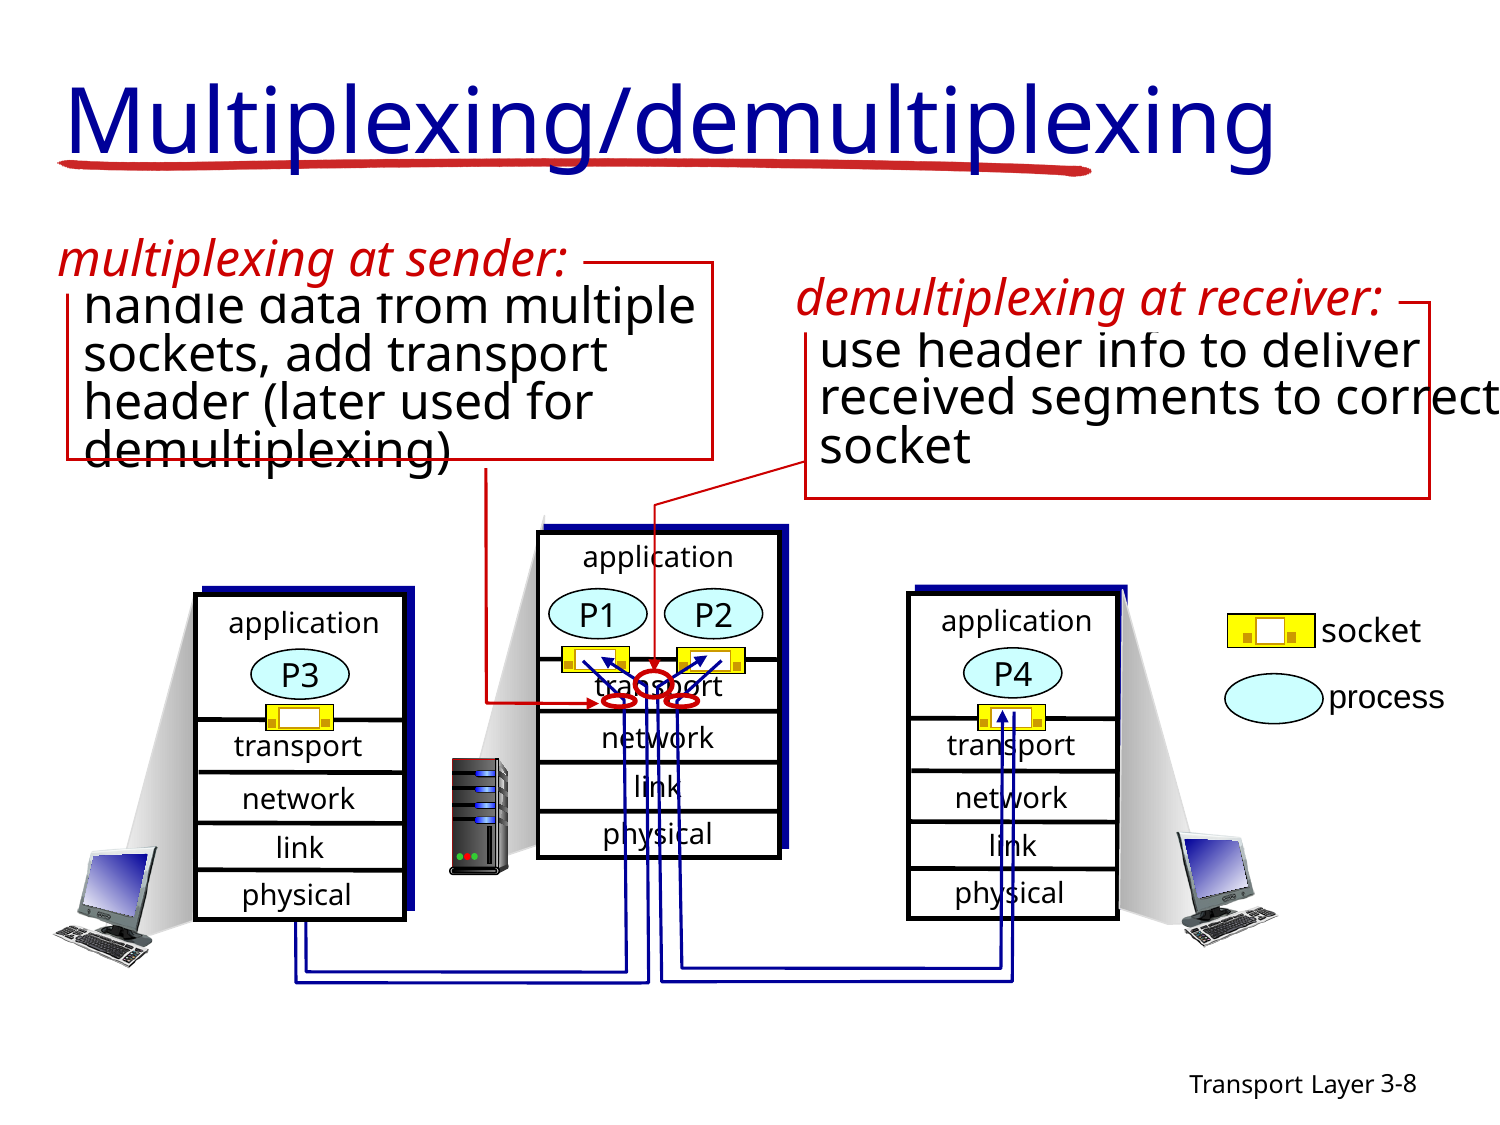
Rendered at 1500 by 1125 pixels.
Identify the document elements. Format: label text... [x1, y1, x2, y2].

text_box physical [1013, 871, 1118, 917]
text_box network [190, 769, 407, 823]
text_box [977, 704, 1046, 731]
text_box network [1014, 768, 1120, 822]
text_box application [908, 591, 1122, 646]
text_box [265, 704, 334, 731]
text_box [1224, 673, 1324, 724]
text_box physical [648, 812, 659, 858]
text_box [195, 594, 405, 716]
text_box transport [1014, 715, 1120, 768]
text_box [67, 218, 729, 460]
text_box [485, 467, 636, 707]
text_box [449, 758, 509, 875]
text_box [27, 840, 160, 977]
text_box [129, 593, 195, 931]
text_box [202, 585, 415, 911]
picture [53, 153, 1104, 183]
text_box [1227, 613, 1316, 648]
text_box [305, 680, 627, 973]
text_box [804, 257, 1431, 499]
text_box network [647, 715, 658, 762]
footer Transport Layer [914, 1056, 1391, 1105]
text_box socket [1306, 601, 1437, 657]
text_box P3 [250, 649, 350, 700]
text_box [657, 715, 1015, 982]
text_box [1119, 589, 1188, 924]
text_box link [191, 818, 408, 872]
text_box [914, 584, 1128, 605]
text_box [908, 646, 1118, 715]
text_box [677, 676, 1003, 969]
slide_number 3-8 [1365, 1059, 1477, 1106]
text_box physical [188, 865, 405, 919]
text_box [634, 460, 807, 698]
text_box P4 [963, 647, 1062, 698]
text_box [295, 715, 649, 984]
text_box application [196, 593, 413, 647]
title Multiplexing/demultiplexing [47, 23, 1324, 212]
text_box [1172, 826, 1303, 956]
text_box link [648, 763, 659, 811]
text_box transport [190, 716, 407, 769]
text_box link [1014, 822, 1120, 871]
text_box process [1313, 667, 1461, 723]
